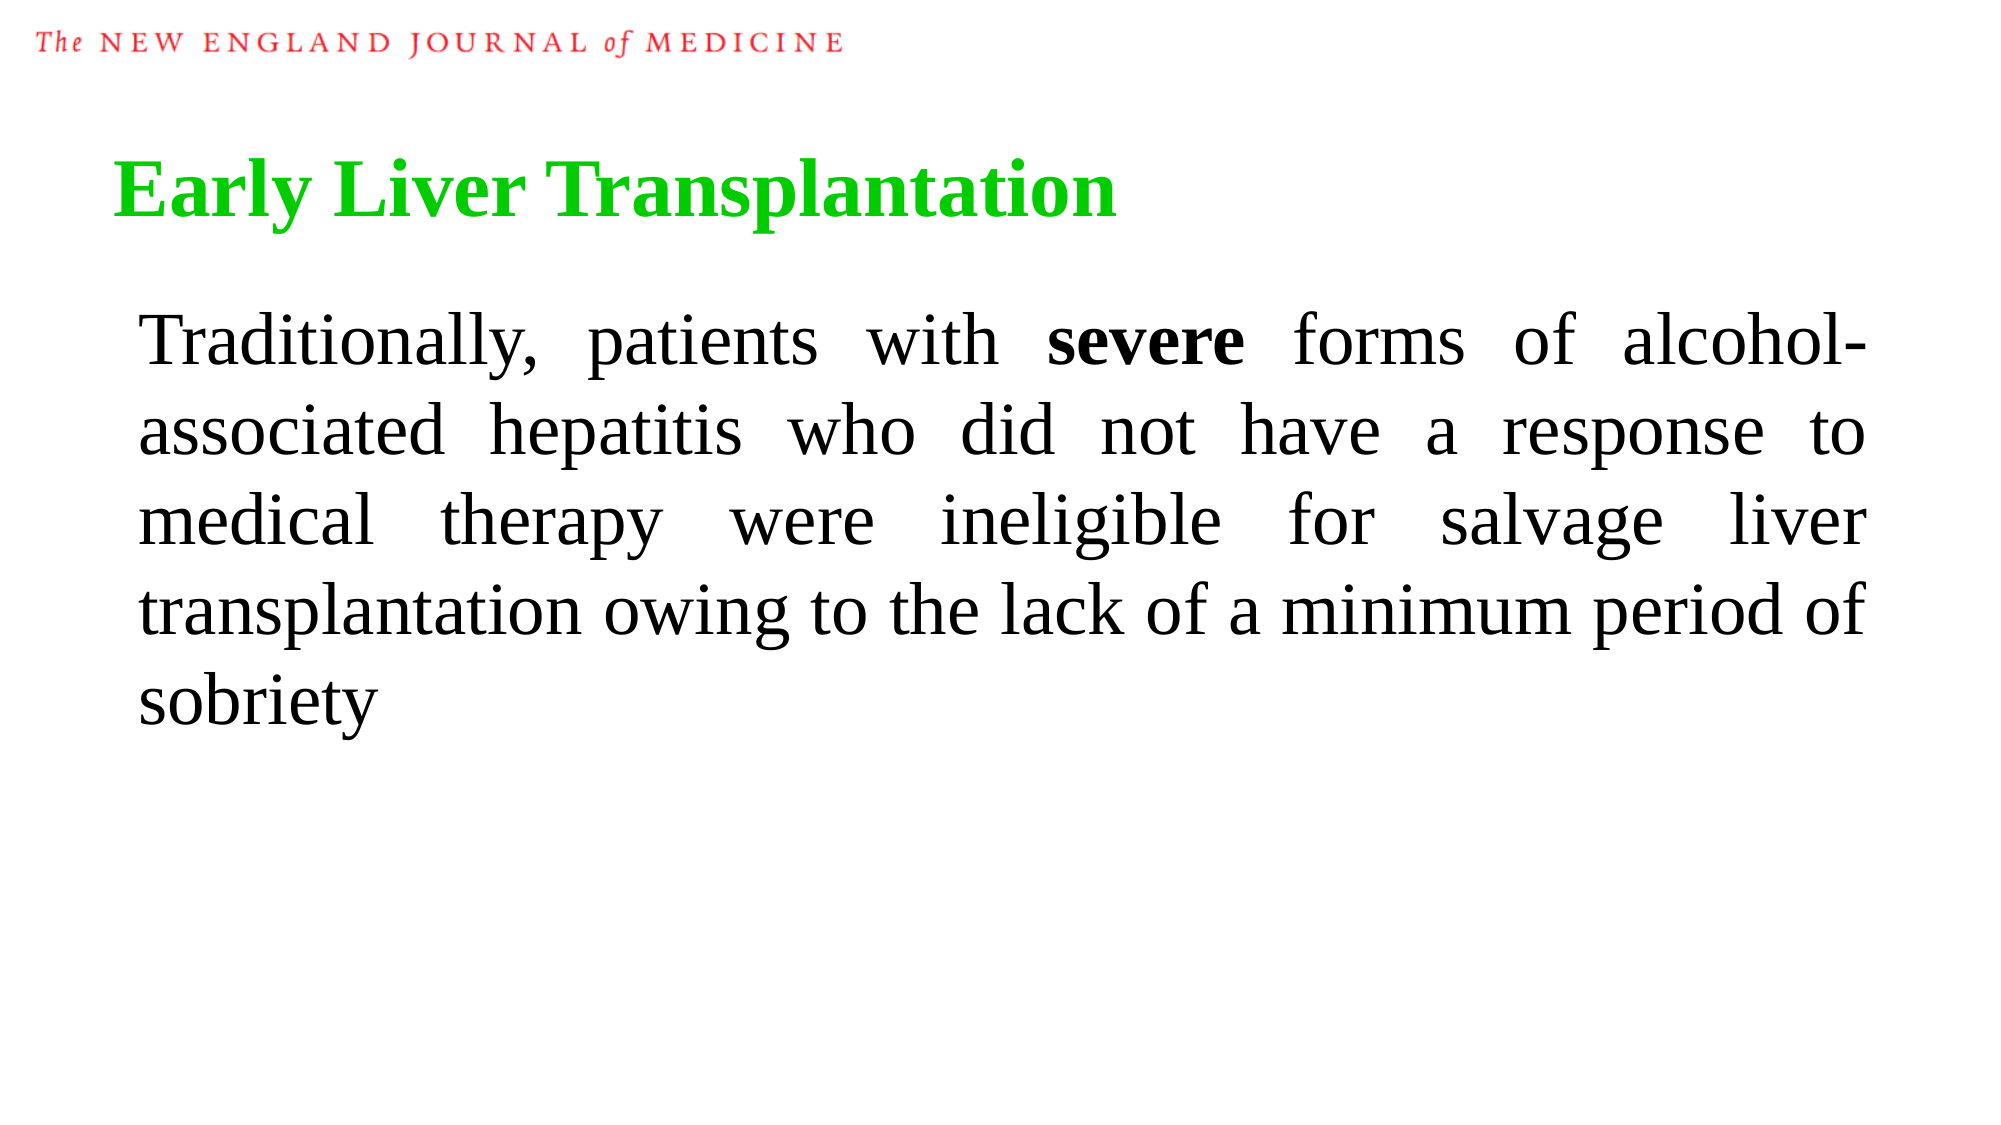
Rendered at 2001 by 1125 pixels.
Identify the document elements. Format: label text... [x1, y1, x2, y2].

text_box Traditionally, patients with severe forms of alcohol-associated hepatitis who did not have a response to medical therapy were ineligible for salvage liver transplantation owing to the lack of a minimum period of sobriety [123, 282, 1884, 748]
picture [10, 0, 863, 85]
text_box Early Liver Transplantation [99, 125, 1148, 240]
